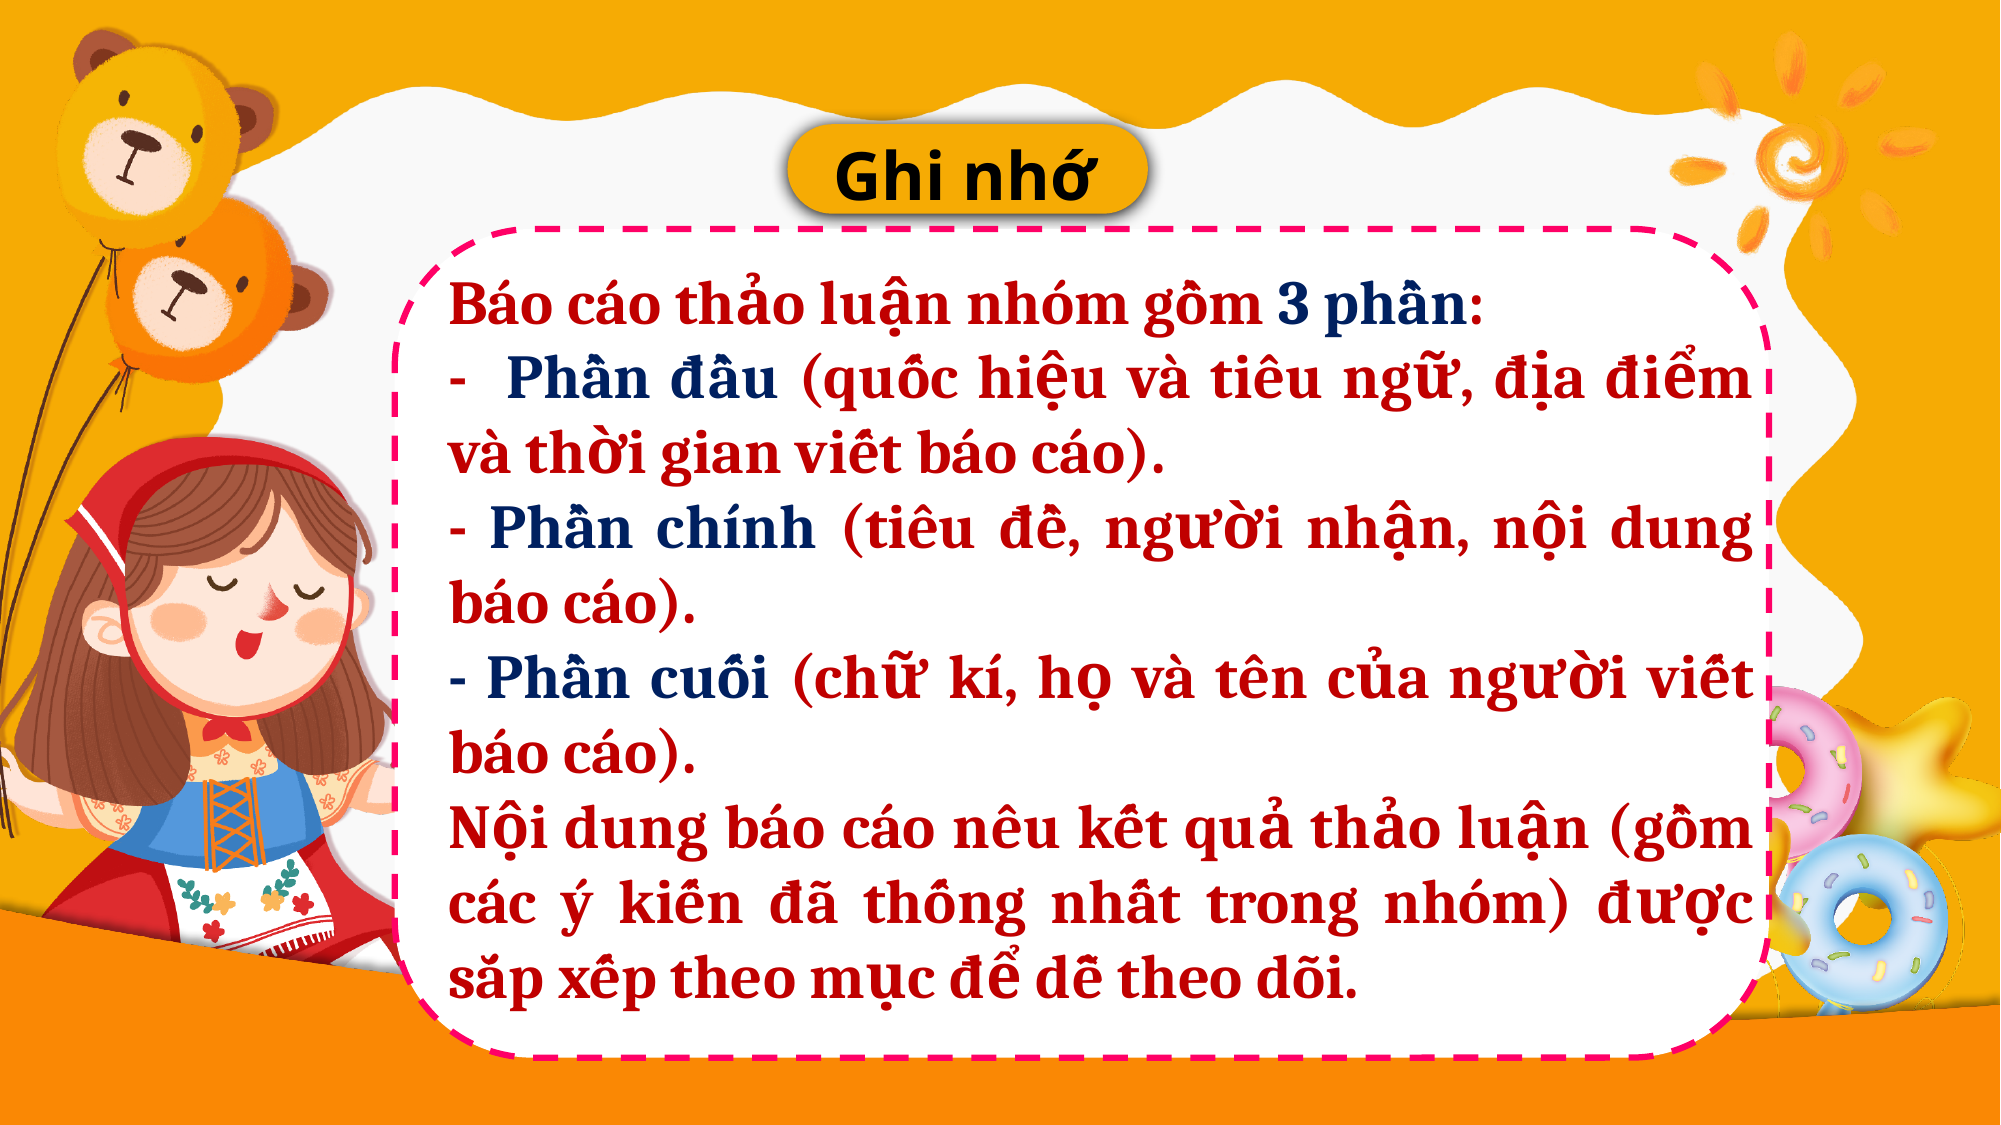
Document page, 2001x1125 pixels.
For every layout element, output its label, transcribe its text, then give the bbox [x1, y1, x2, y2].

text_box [394, 228, 1769, 1058]
picture [0, 0, 2001, 1125]
text_box Ghi nhớ [818, 126, 1117, 222]
text_box [786, 123, 1149, 213]
picture [1641, 0, 1961, 305]
